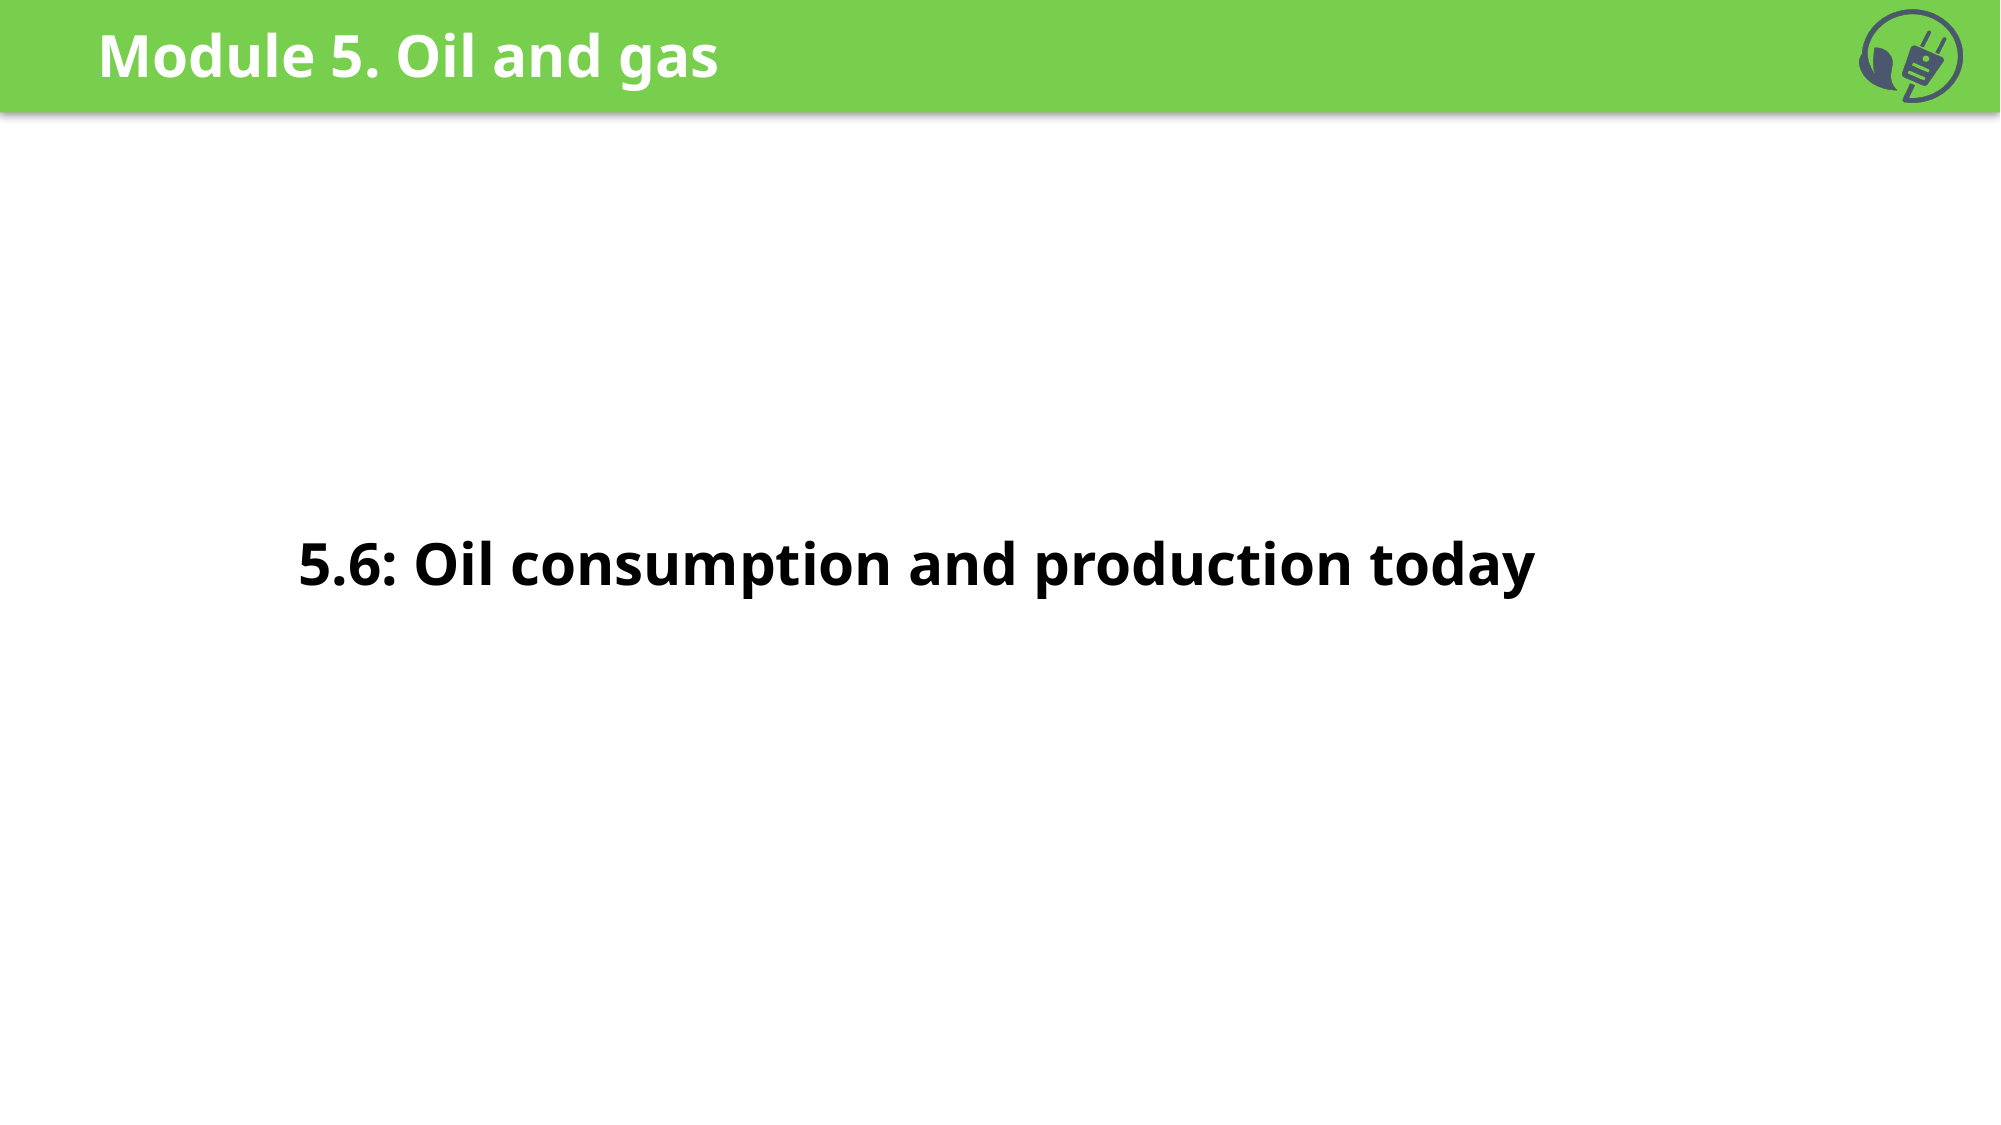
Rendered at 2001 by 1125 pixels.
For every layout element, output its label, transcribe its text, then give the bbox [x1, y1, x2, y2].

text_box [0, 0, 2000, 113]
text_box Module 5. Oil and gas [82, 11, 735, 97]
text_box 5.6: Oil consumption and production today [208, 519, 1791, 605]
picture [1859, 7, 1963, 105]
